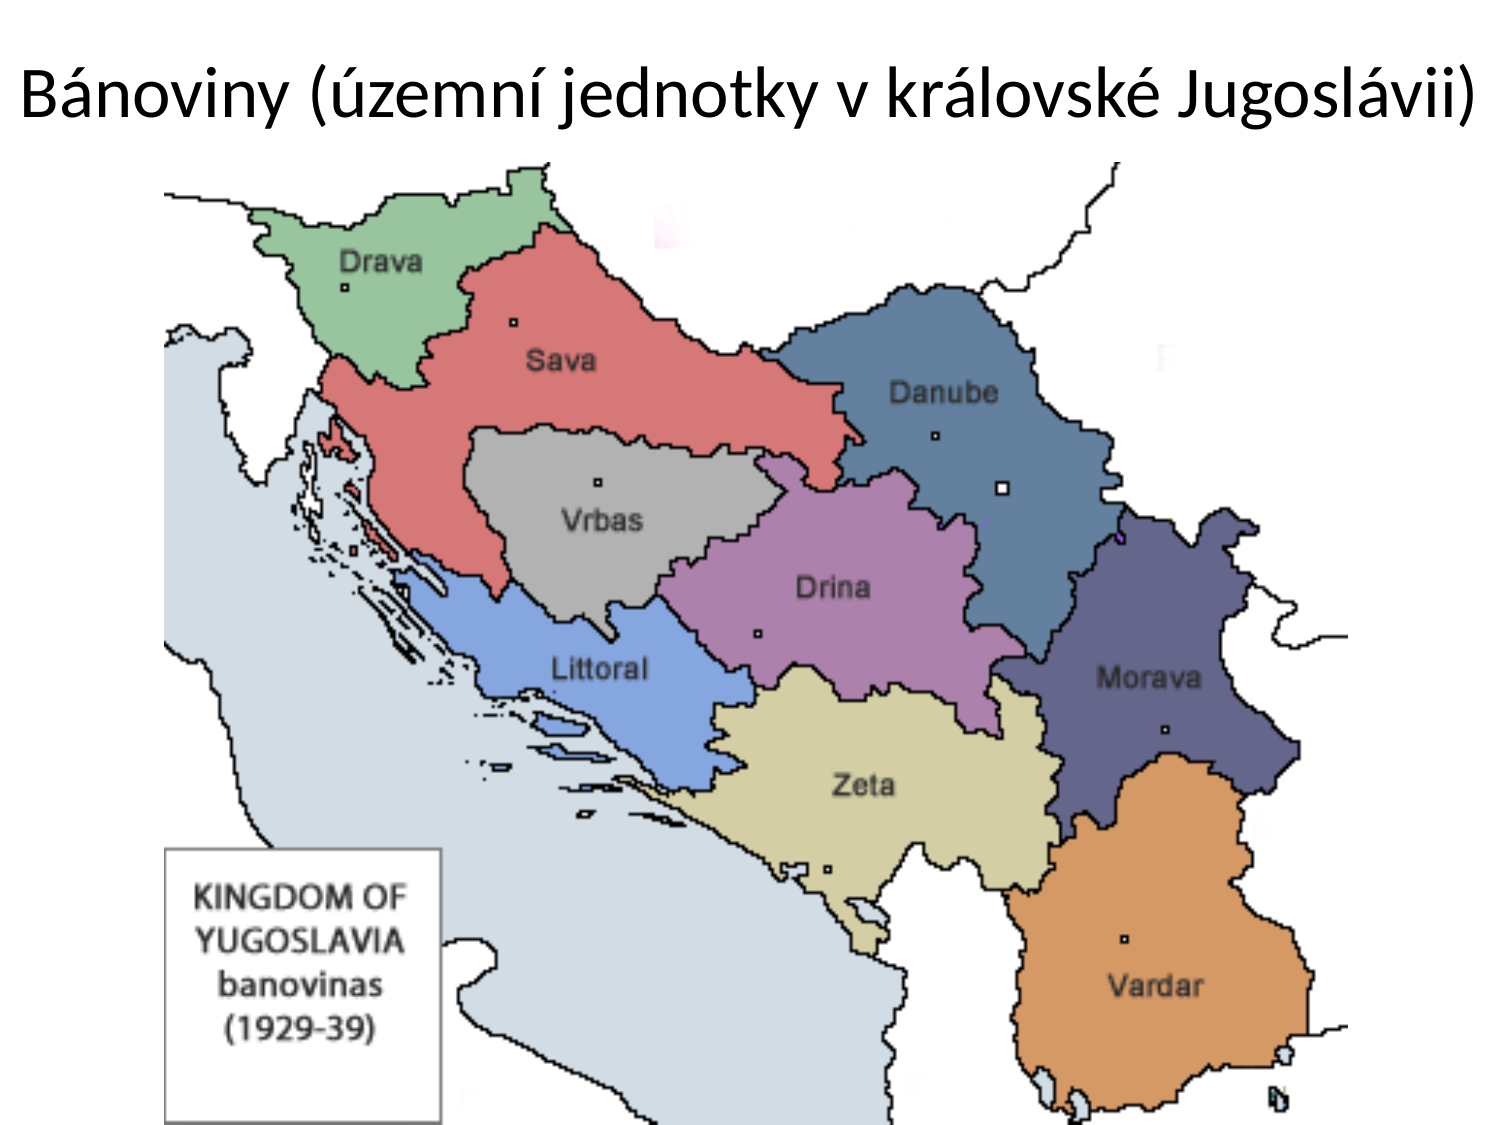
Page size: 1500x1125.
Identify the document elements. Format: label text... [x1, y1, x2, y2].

title Bánoviny (územní jednotky v královské Jugoslávii) [0, 23, 1500, 153]
picture [163, 162, 1348, 1125]
